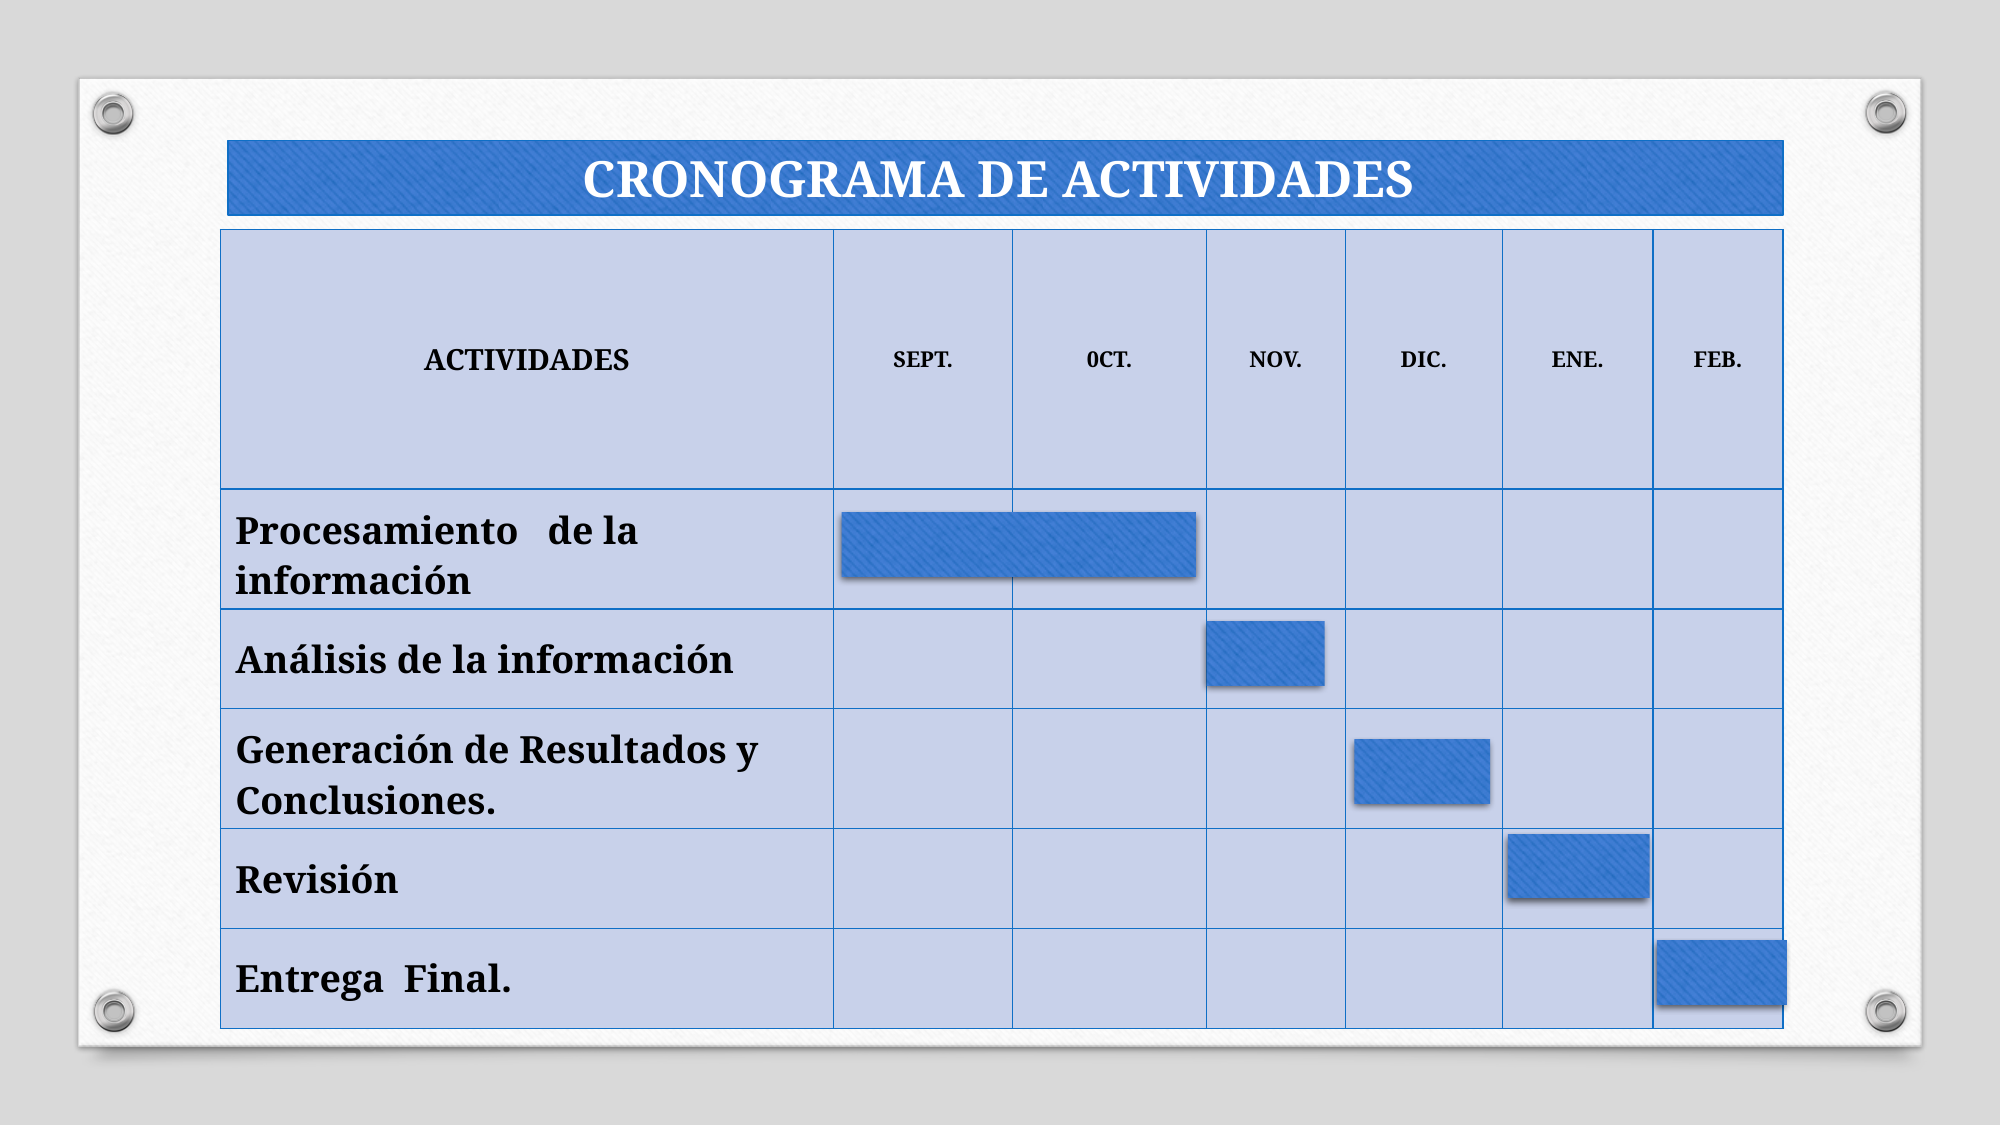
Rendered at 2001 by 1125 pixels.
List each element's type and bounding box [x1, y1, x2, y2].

text_box [220, 140, 1784, 1009]
picture [0, 0, 2000, 1125]
